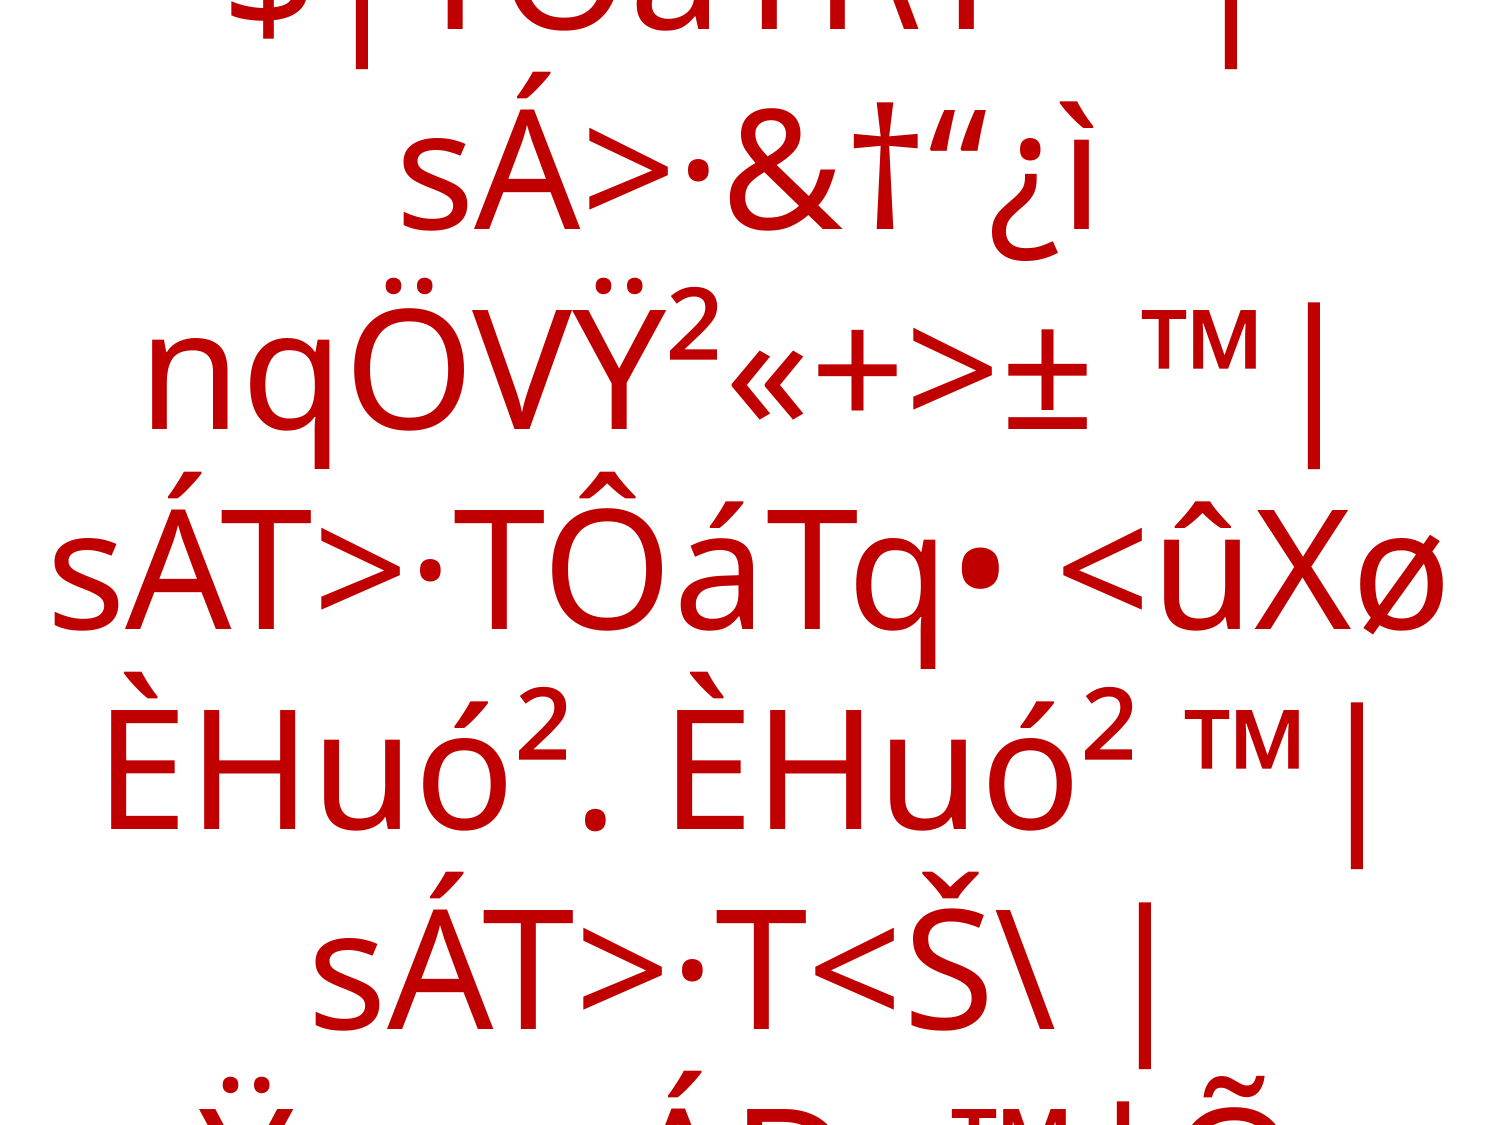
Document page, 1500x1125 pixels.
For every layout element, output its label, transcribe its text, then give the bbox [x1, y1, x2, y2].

title eTq <ûXø+ýË ç|Ÿ¿£Ü |ŸsÁyîT®q $|ŸÔáTï\T ™|sÁ>·&†“¿ì nqÖVŸ²«+>± ™|sÁT>·TÔáTq• <ûXø ÈHuó². ÈHuó² ™|sÁT>·T<Š\ |Ÿs«esÁD+™|Õ <ŠTçwŸÎuó²y“• ¿£\T>·CñdŸTï+~. [0, 0, 1500, 1125]
